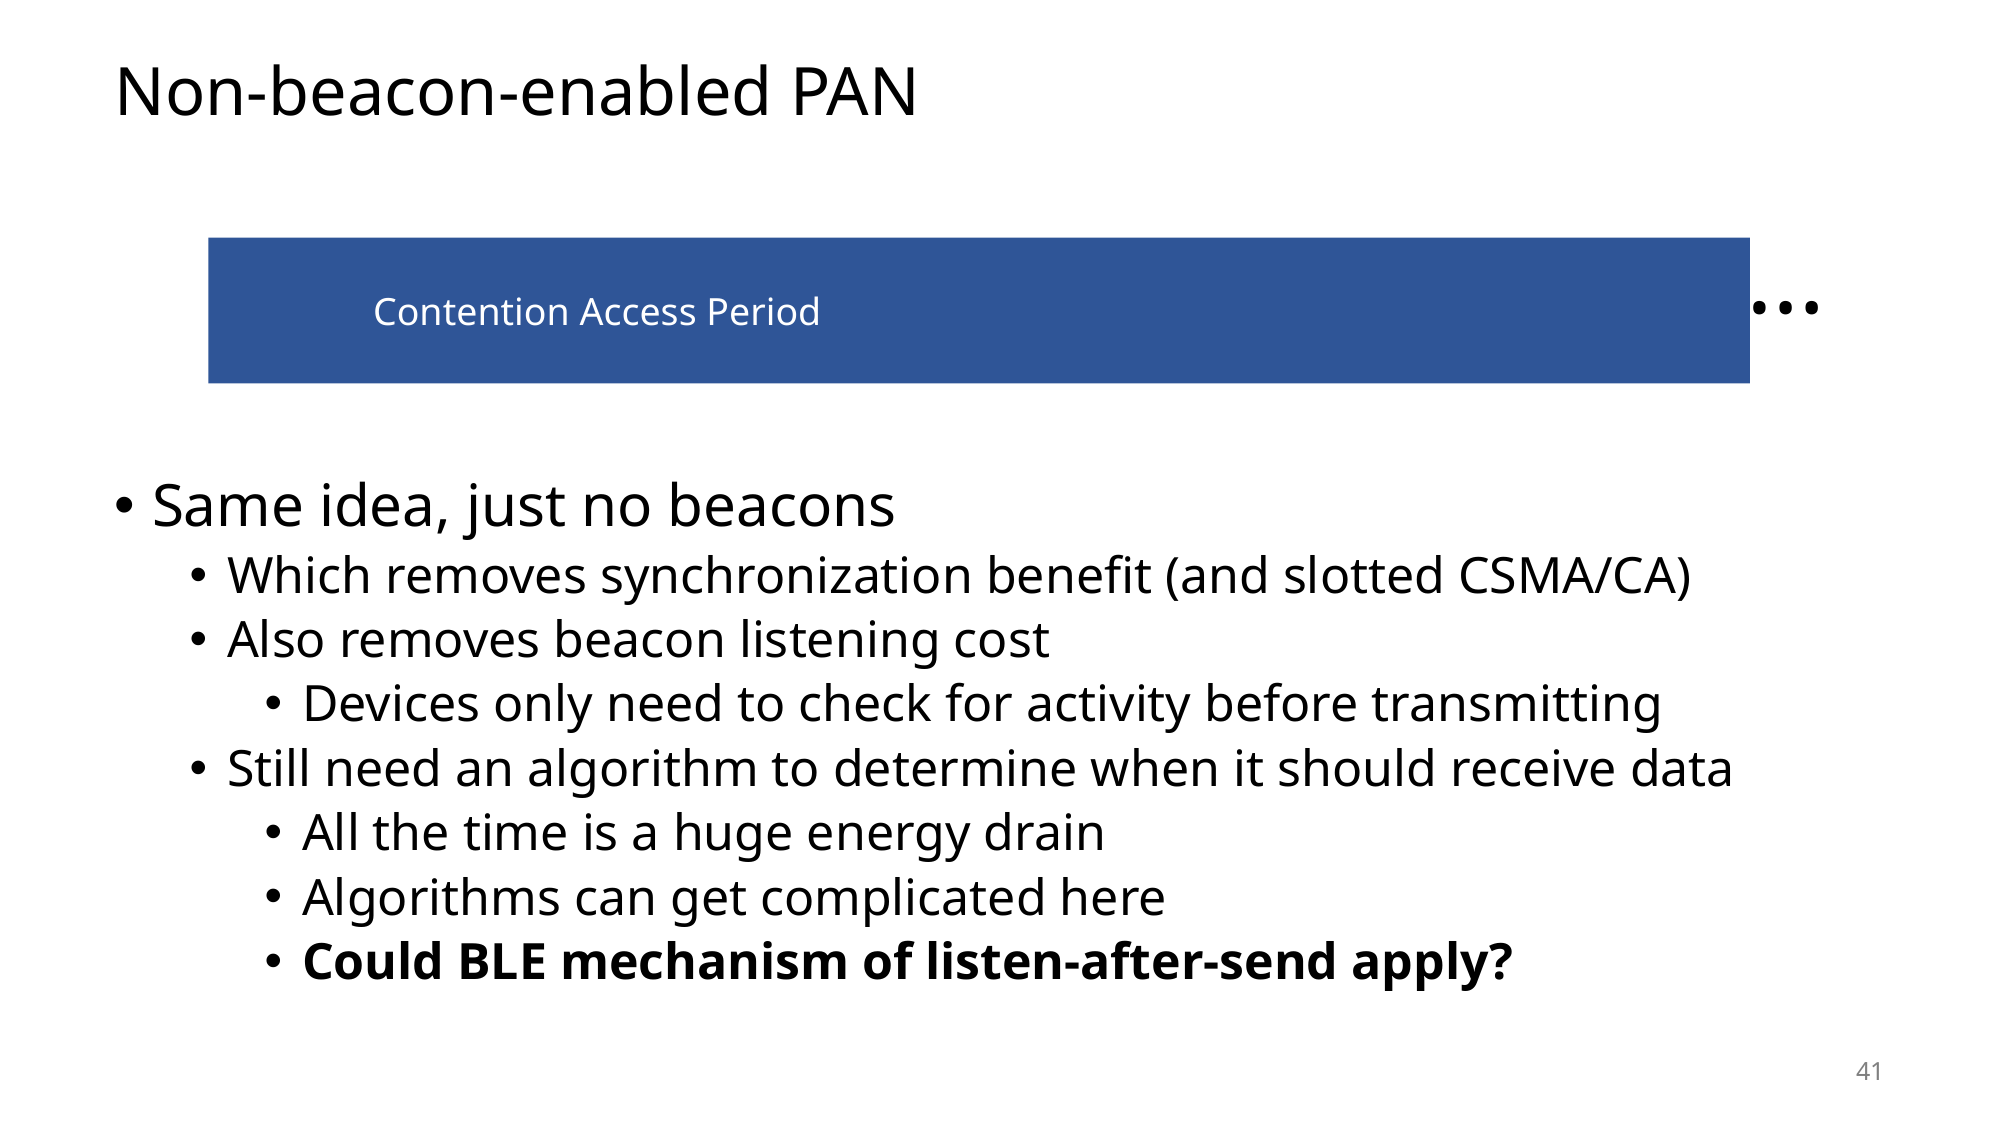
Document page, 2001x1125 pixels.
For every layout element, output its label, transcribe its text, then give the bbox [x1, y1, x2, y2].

slide_number 41 [1749, 1042, 1900, 1103]
list Same idea, just no beacons Which removes synchronization benefit (and slotted CSMA/CA) Also removes beacon listening cost Devices only need to check for activity before transmitting Still need an algorithm to determine when it should receive data All the time is a huge energy drain Algorithms can get complicated here Could BLE mechanism of listen-after-send apply? [99, 469, 1900, 1013]
title Non-beacon-enabled PAN [99, 37, 1900, 150]
text_box … [1731, 206, 1886, 342]
text_box Contention Access Period [207, 236, 1751, 384]
